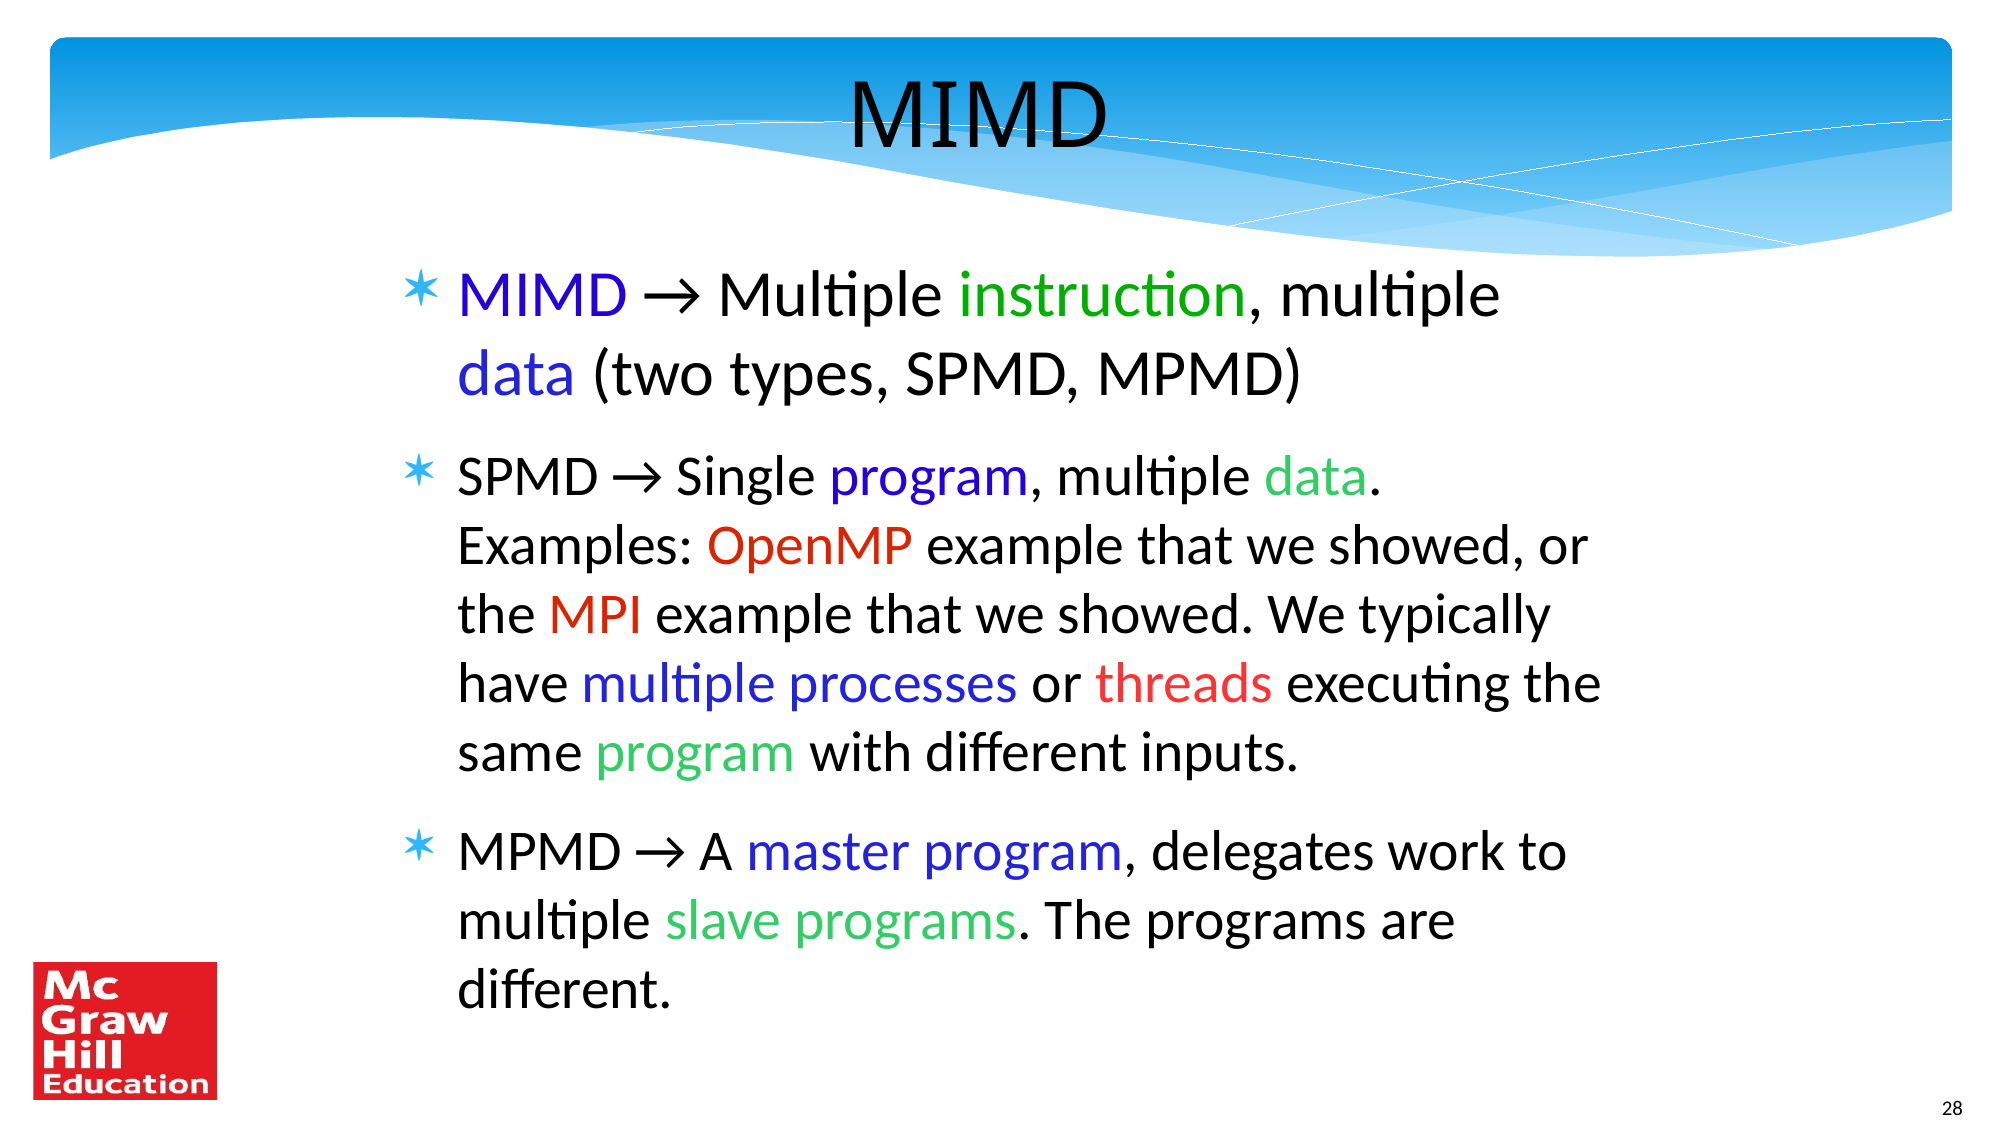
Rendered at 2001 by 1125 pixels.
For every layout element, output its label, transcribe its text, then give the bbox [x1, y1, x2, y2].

picture [33, 962, 217, 1100]
title MIMD [370, 33, 1588, 188]
list MIMD → Multiple instruction, multiple data (two types, SPMD, MPMD) SPMD → Single program, multiple data. Examples: OpenMP example that we showed, or the MPI example that we showed. We typically have multiple processes or threads executing the same program with different inputs. MPMD → A master program, delegates work to multiple slave programs. The programs are different. [387, 249, 1613, 1025]
